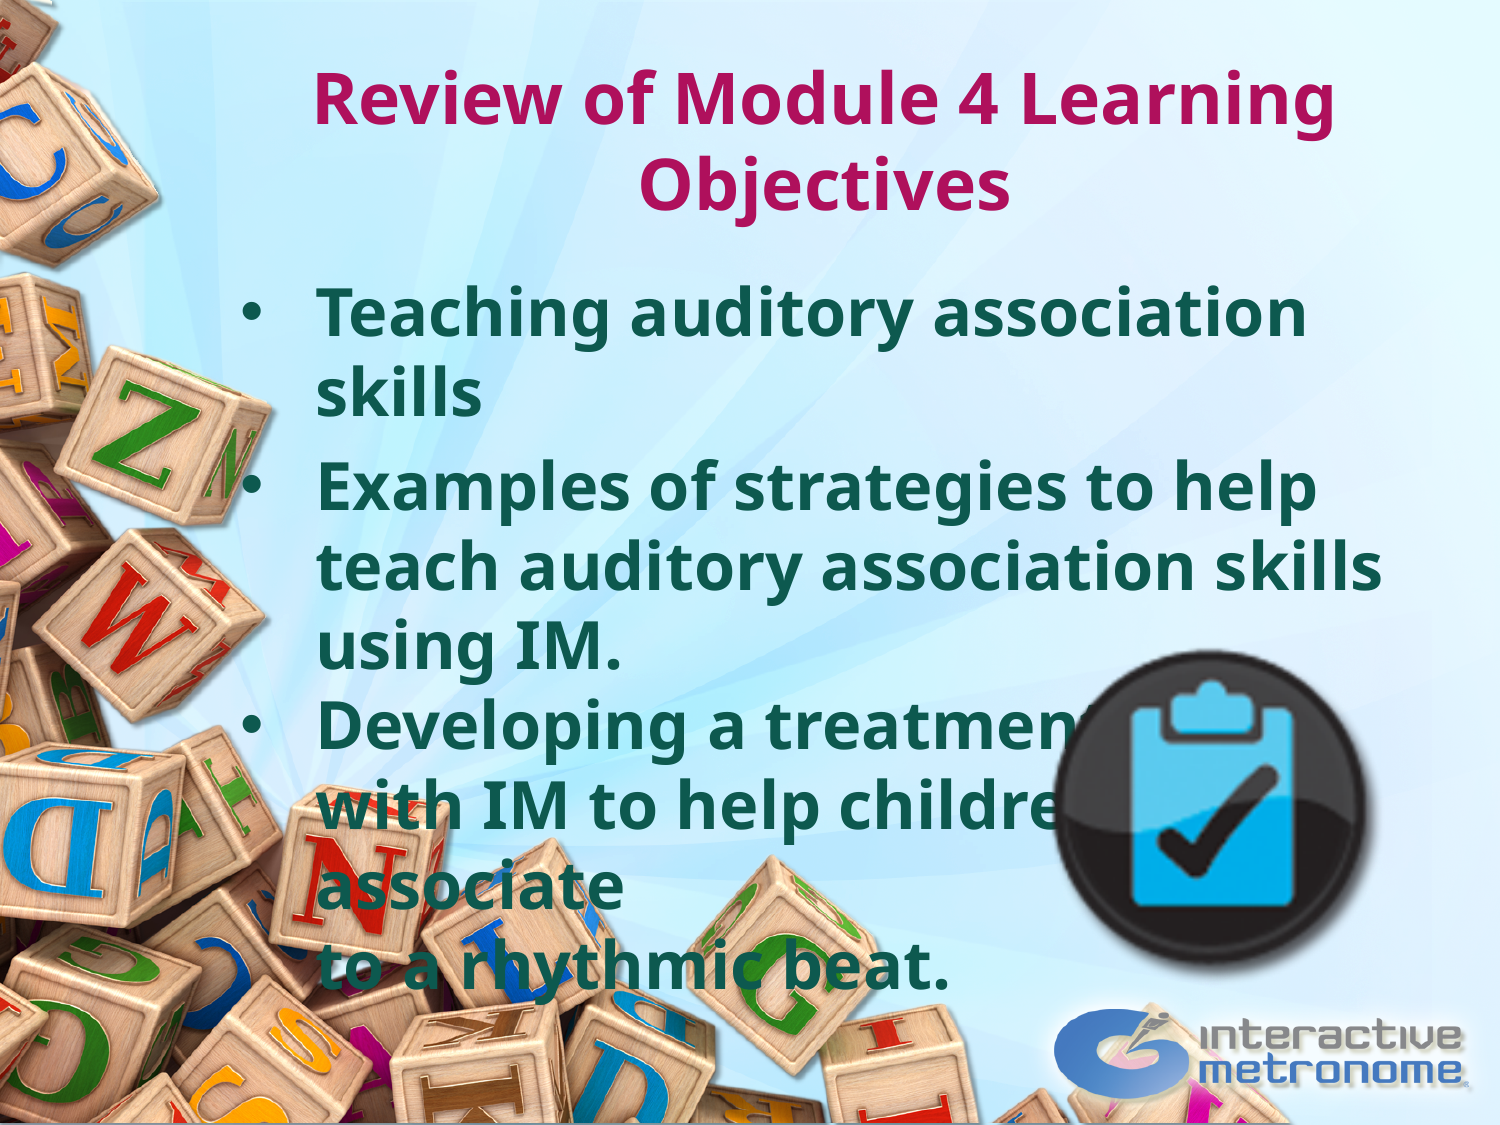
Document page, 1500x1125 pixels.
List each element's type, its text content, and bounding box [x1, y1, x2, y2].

picture [0, 0, 1500, 1125]
title Review of Module 4 Learning Objectives [225, 45, 1425, 233]
list Teaching auditory association skills Examples of strategies to help teach auditory association skills using IM. Developing a treatment plan with IM to help children to associate to a rhythmic beat. [225, 262, 1425, 1005]
